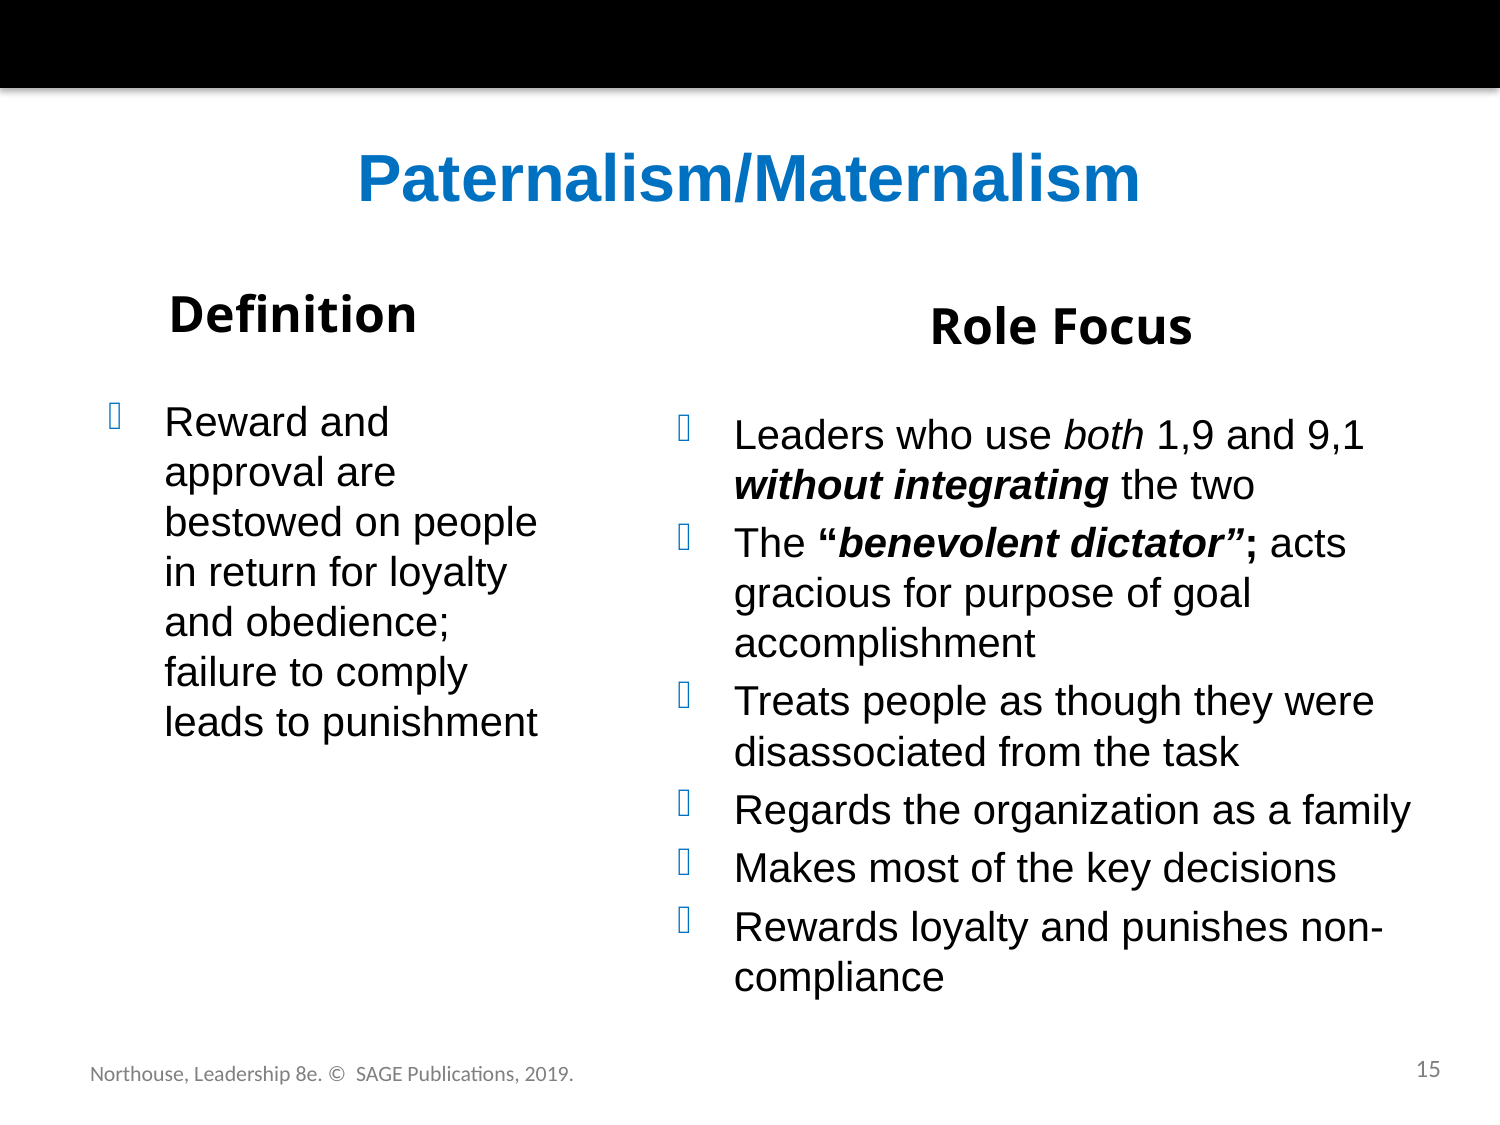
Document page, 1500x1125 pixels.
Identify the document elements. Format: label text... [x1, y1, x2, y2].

text_box Role Focus [914, 287, 1208, 363]
list Leaders who use both 1,9 and 9,1 without integrating the two The “benevolent dictator”; acts gracious for purpose of goal accomplishment Treats people as though they were disassociated from the task Regards the organization as a family Makes most of the key decisions Rewards loyalty and punishes non-compliance [662, 399, 1476, 1038]
list Reward and approval are bestowed on people in return for loyalty and obedience; failure to comply leads to punishment [74, 387, 576, 775]
text_box Definition [154, 274, 434, 350]
footer Northouse, Leadership 8e. © SAGE Publications, 2019. [75, 1042, 1088, 1103]
title Paternalism/Maternalism [62, 137, 1438, 213]
slide_number 15 [1393, 1038, 1457, 1098]
